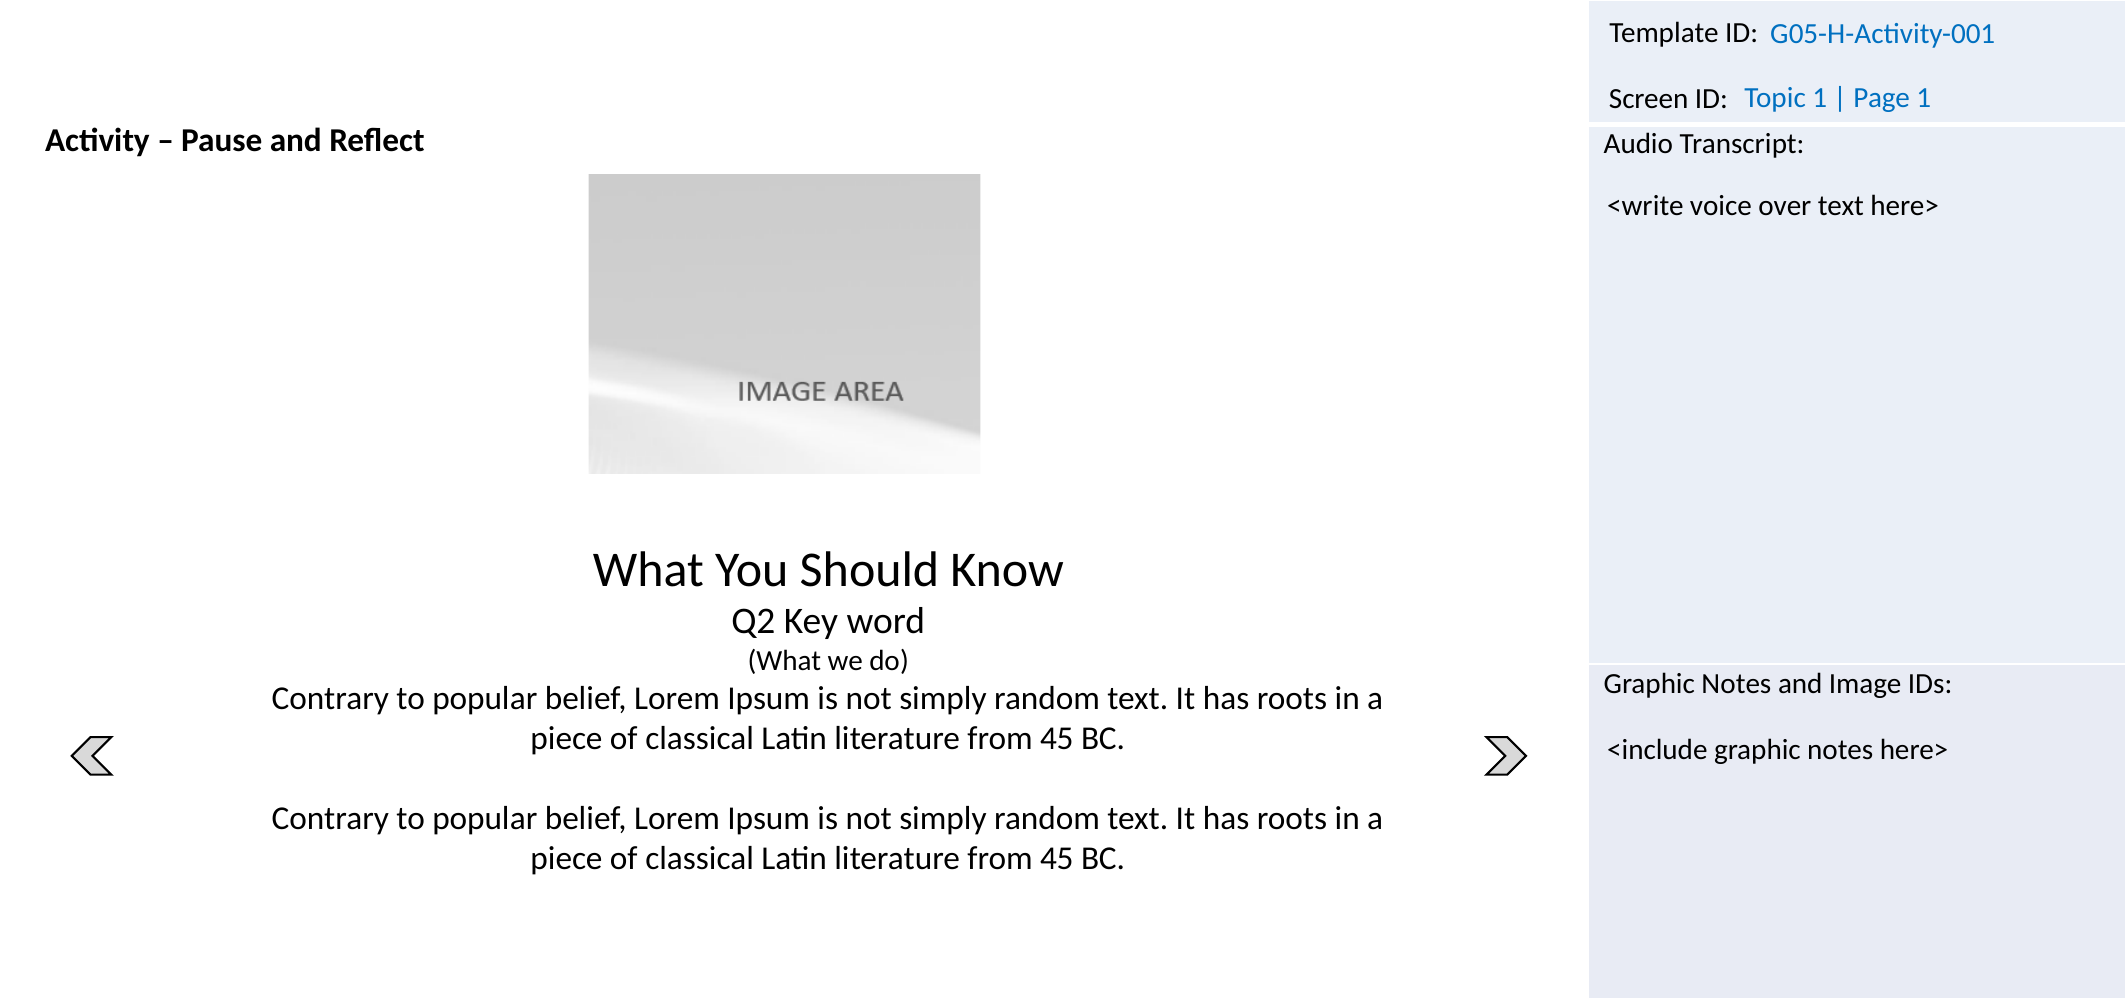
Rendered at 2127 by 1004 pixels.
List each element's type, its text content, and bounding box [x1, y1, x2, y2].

text_box [1483, 736, 1528, 776]
text_box <include graphic notes here> [1592, 722, 2126, 773]
text_box <write voice over text here> [1592, 178, 2126, 229]
text_box [70, 736, 114, 776]
text_box G05-H-Activity-001 [1755, 6, 2126, 57]
text_box Activity – Pause and Reflect [44, 117, 1008, 175]
text_box What You Should Know Q2 Key word (What we do) Contrary to popular belief, Lorem Ipsum is not simply random text. It has roots in a piece of classical Latin literature from 45 BC. Contrary to popular belief, Lorem Ipsum is not simply random text. It has roots in a piece of classical Latin literature from 45 BC. [246, 535, 1411, 887]
text_box Topic 1 | Page 1 [1729, 70, 1961, 121]
picture [588, 174, 981, 474]
